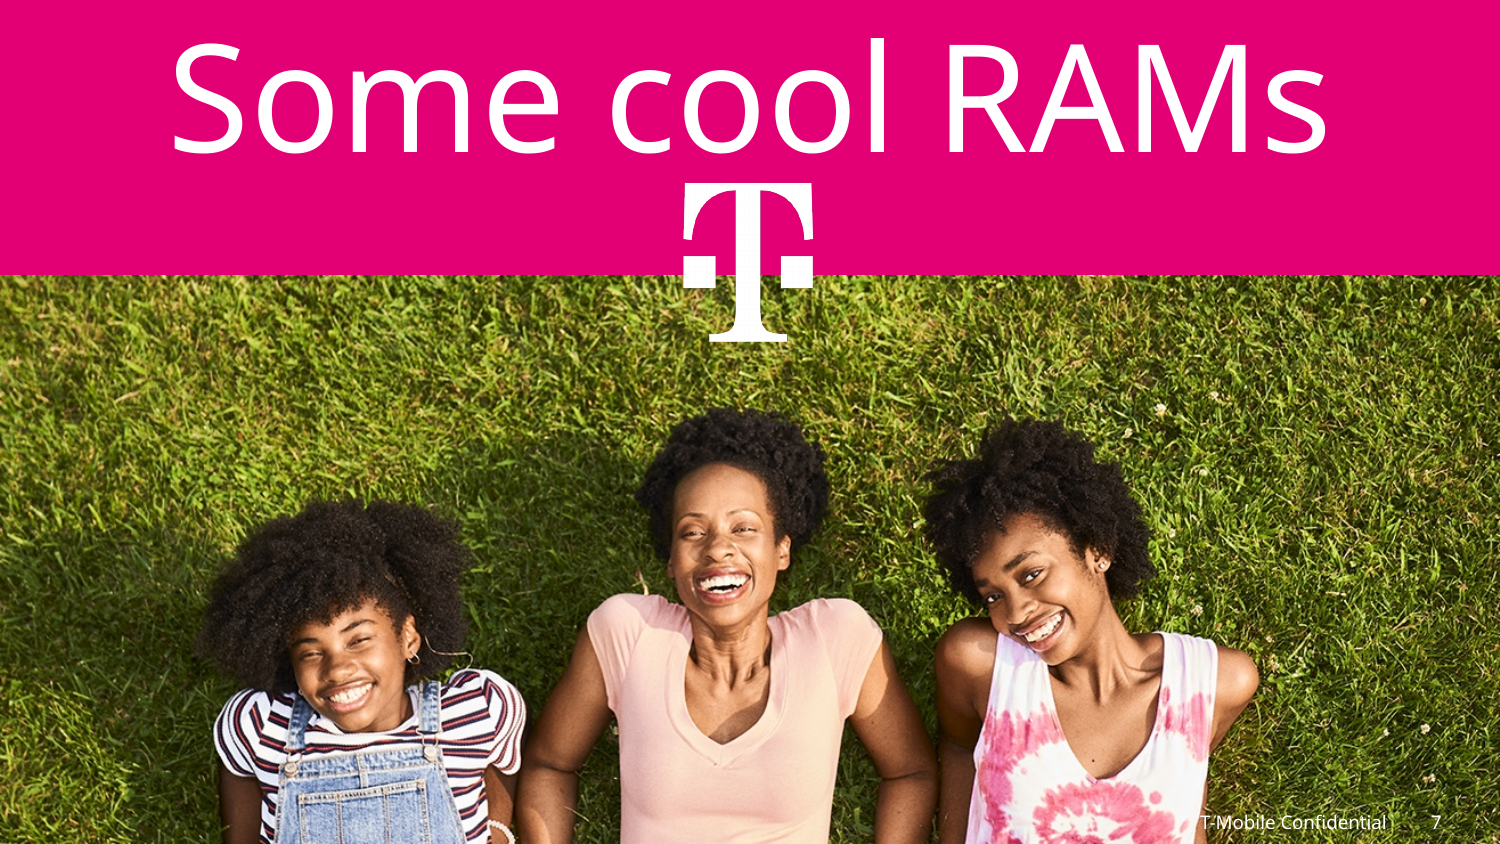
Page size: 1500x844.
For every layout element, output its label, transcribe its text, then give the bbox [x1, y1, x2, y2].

picture [0, 189, 1500, 844]
title Some cool RAMs [76, 0, 1424, 189]
footer T-Mobile Confidential [922, 811, 1398, 837]
